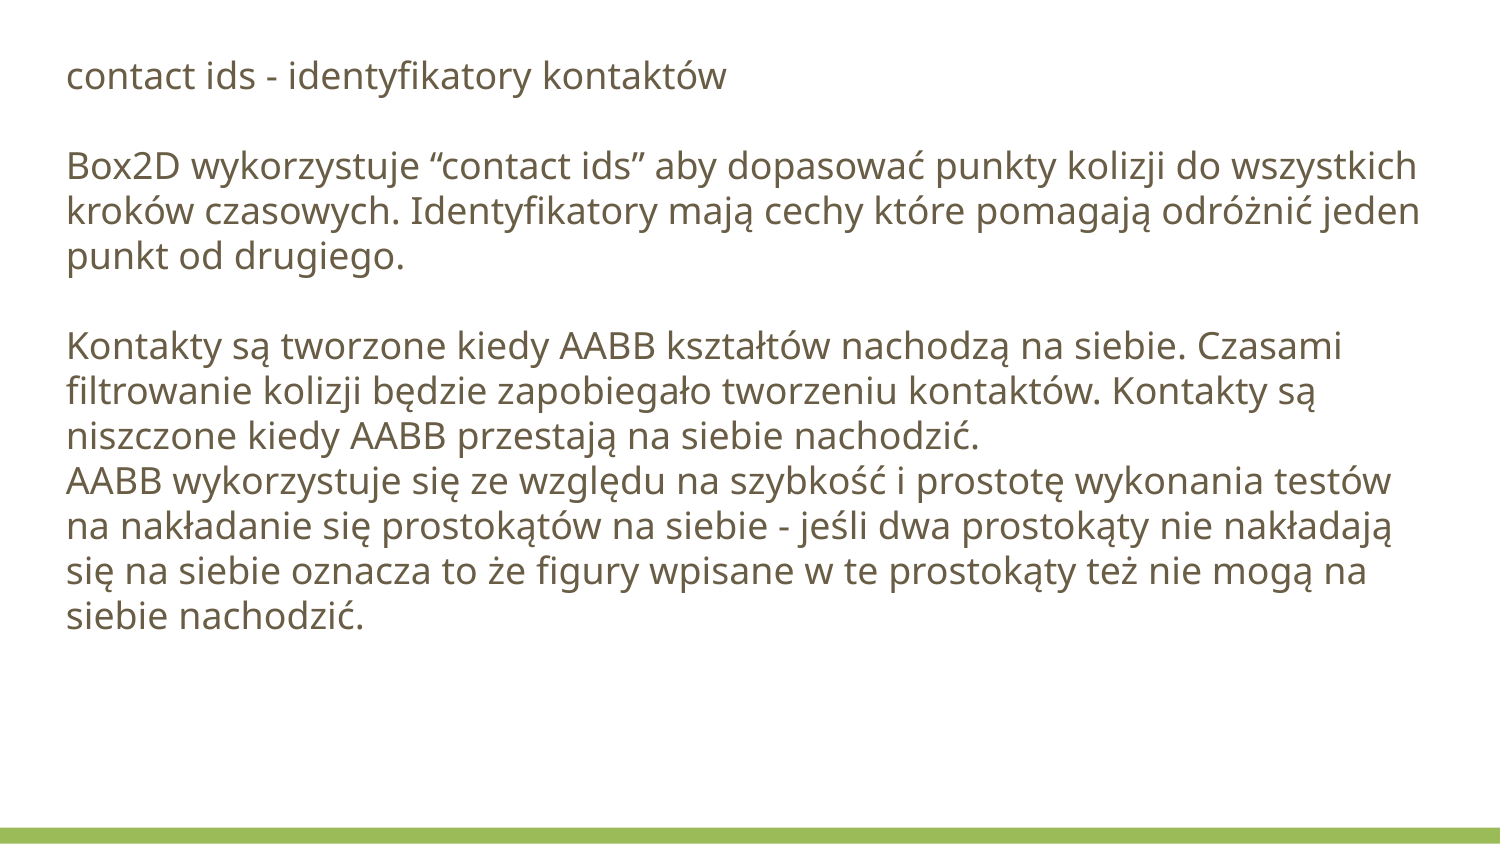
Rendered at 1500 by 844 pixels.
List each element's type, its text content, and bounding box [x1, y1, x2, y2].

text_box contact ids - identyfikatory kontaktów Box2D wykorzystuje “contact ids” aby dopasować punkty kolizji do wszystkich kroków czasowych. Identyfikatory mają cechy które pomagają odróżnić jeden punkt od drugiego. Kontakty są tworzone kiedy AABB kształtów nachodzą na siebie. Czasami filtrowanie kolizji będzie zapobiegało tworzeniu kontaktów. Kontakty są niszczone kiedy AABB przestają na siebie nachodzić. AABB wykorzystuje się ze względu na szybkość i prostotę wykonania testów na nakładanie się prostokątów na siebie - jeśli dwa prostokąty nie nakładają się na siebie oznacza to że figury wpisane w te prostokąty też nie mogą na siebie nachodzić. [51, 36, 1449, 798]
